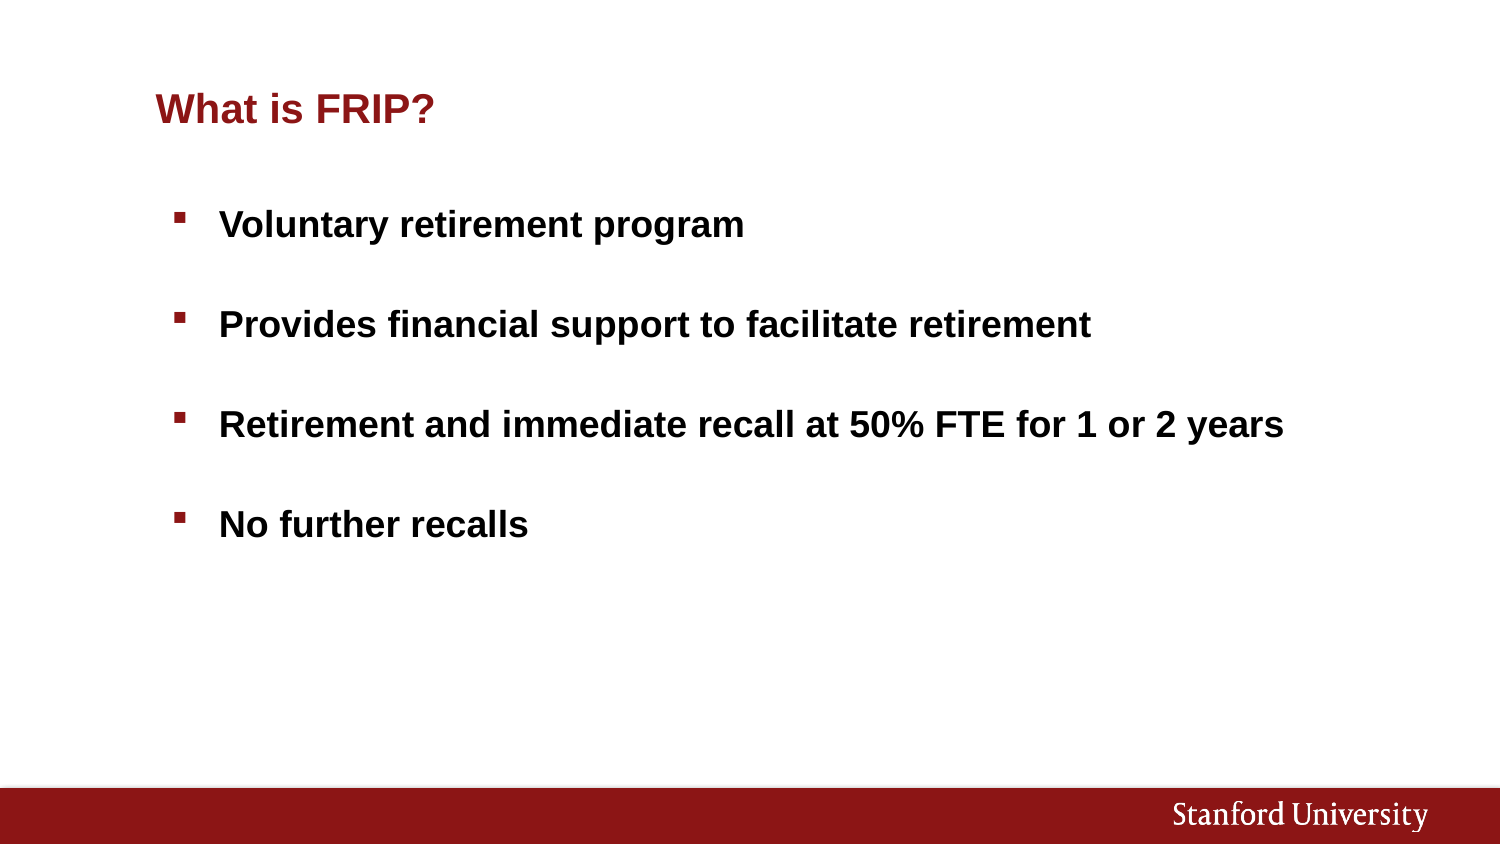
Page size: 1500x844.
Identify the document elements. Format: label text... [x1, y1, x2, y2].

text_box What is FRIP? [155, 58, 1420, 139]
text_box Voluntary retirement program Provides financial support to facilitate retirement Retirement and immediate recall at 50% FTE for 1 or 2 years No further recalls [156, 192, 1420, 645]
